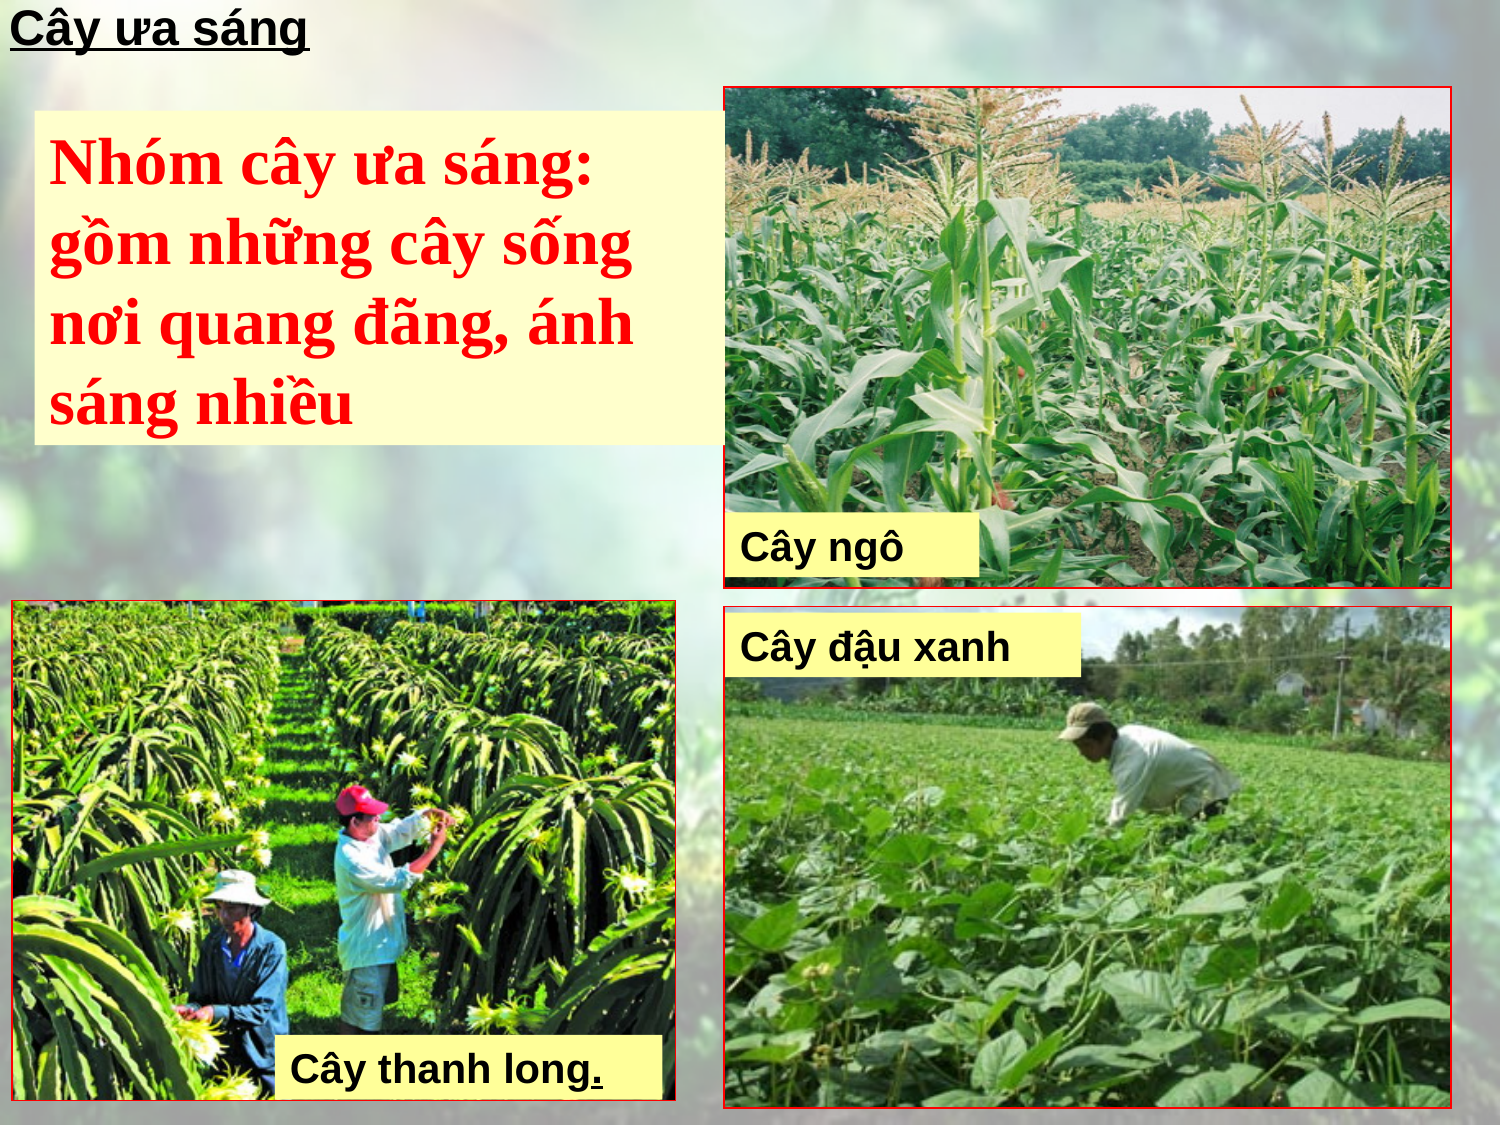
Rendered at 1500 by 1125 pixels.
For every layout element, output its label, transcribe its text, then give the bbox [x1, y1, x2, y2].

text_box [724, 606, 1451, 1108]
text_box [12, 600, 676, 1101]
text_box Cây ưa sáng [0, 0, 325, 63]
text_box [724, 87, 1451, 588]
text_box Nhóm cây ưa sáng: gồm những cây sống nơi quang đãng, ánh sáng nhiều [34, 110, 719, 446]
